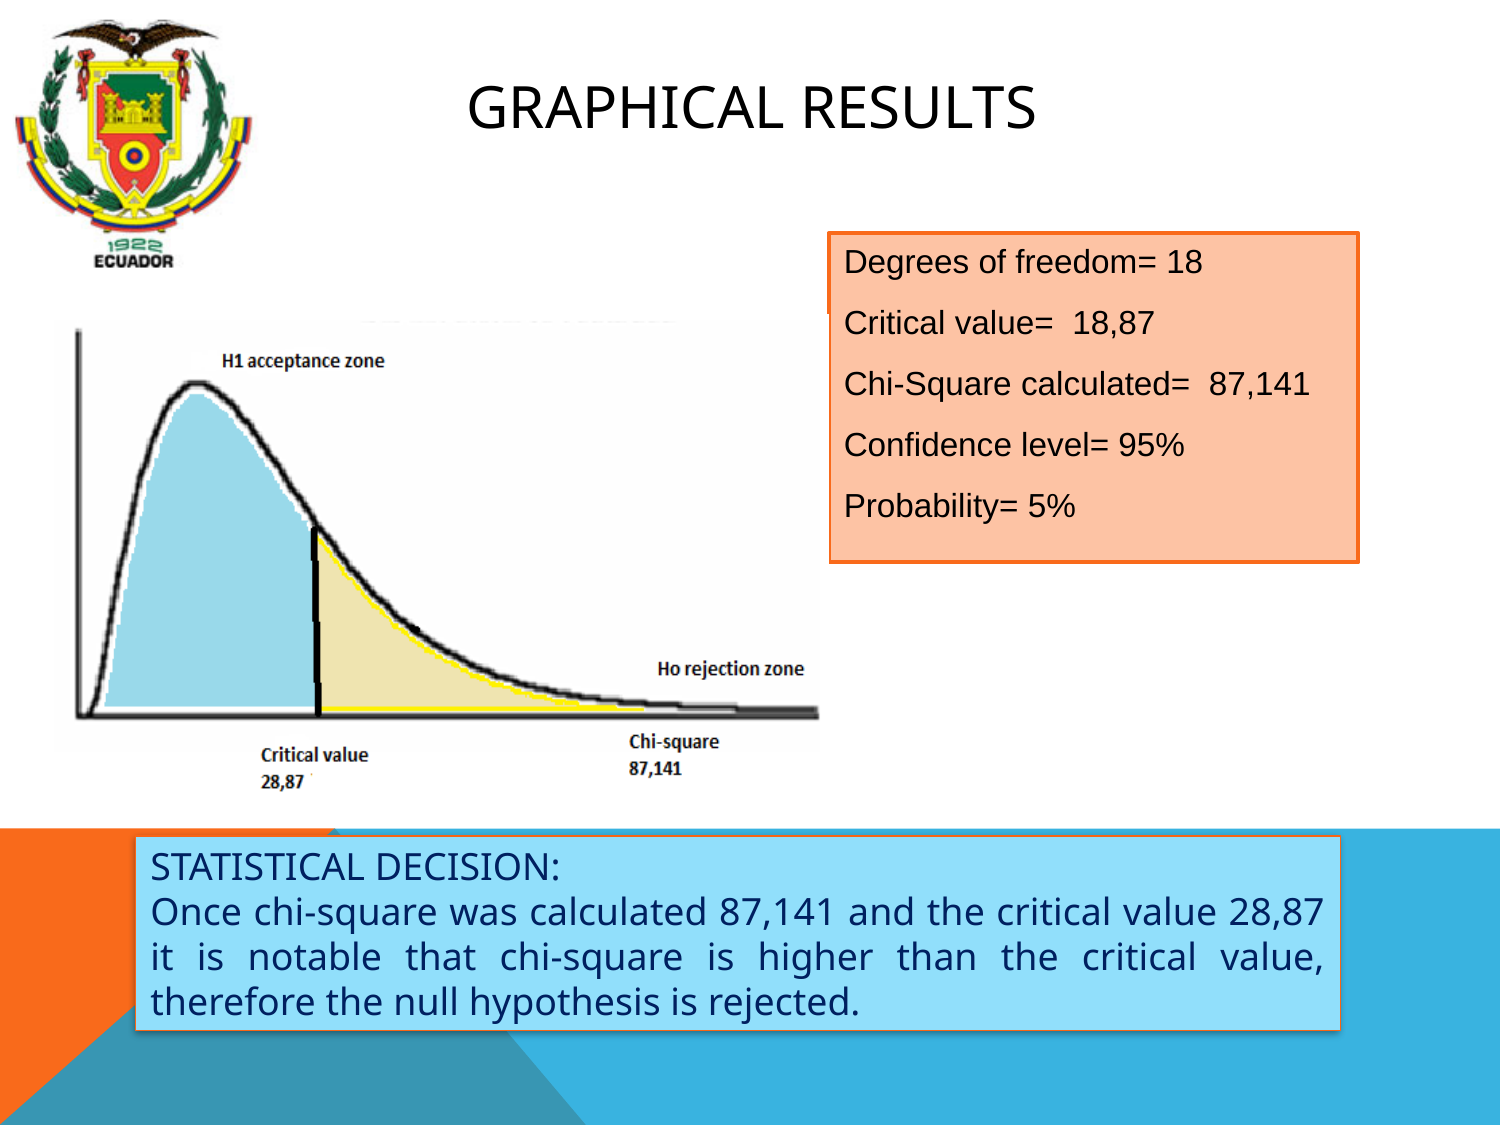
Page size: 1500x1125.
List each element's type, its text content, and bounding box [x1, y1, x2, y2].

picture [12, 18, 259, 286]
text_box STATISTICAL DECISION: Once chi-square was calculated 87,141 and the critical value 28,87 it is notable that chi-square is higher than the critical value, therefore the null hypothesis is rejected. [135, 835, 1341, 1031]
picture [51, 314, 829, 803]
text_box Degrees of freedom= 18 Critical value= 18,87 Chi-Square calculated= 87,141 Confidence level= 95% Probability= 5% [827, 231, 1360, 564]
title GRAPHICAL RESULTS [263, 60, 1369, 150]
